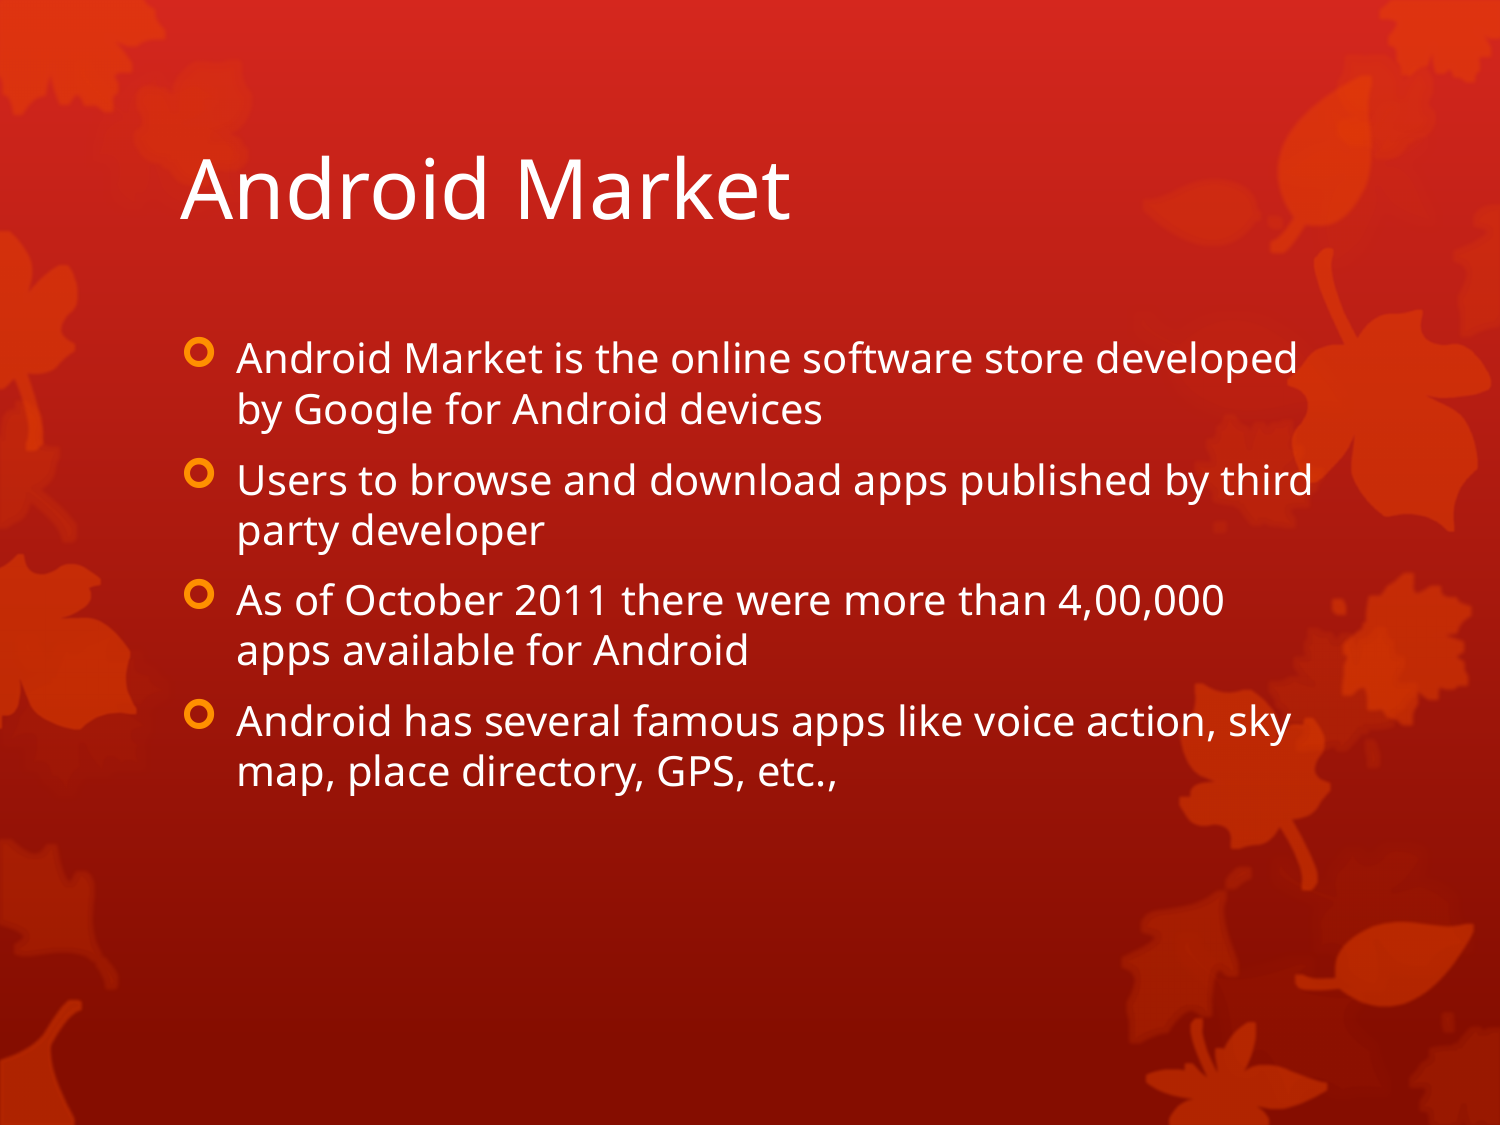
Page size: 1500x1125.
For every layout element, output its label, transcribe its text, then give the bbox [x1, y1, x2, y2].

list Android Market is the online software store developed by Google for Android devices Users to browse and download apps published by third party developer As of October 2011 there were more than 4,00,000 apps available for Android Android has several famous apps like voice action, sky map, place directory, GPS, etc., [165, 296, 1335, 962]
title Android Market [165, 110, 1335, 263]
